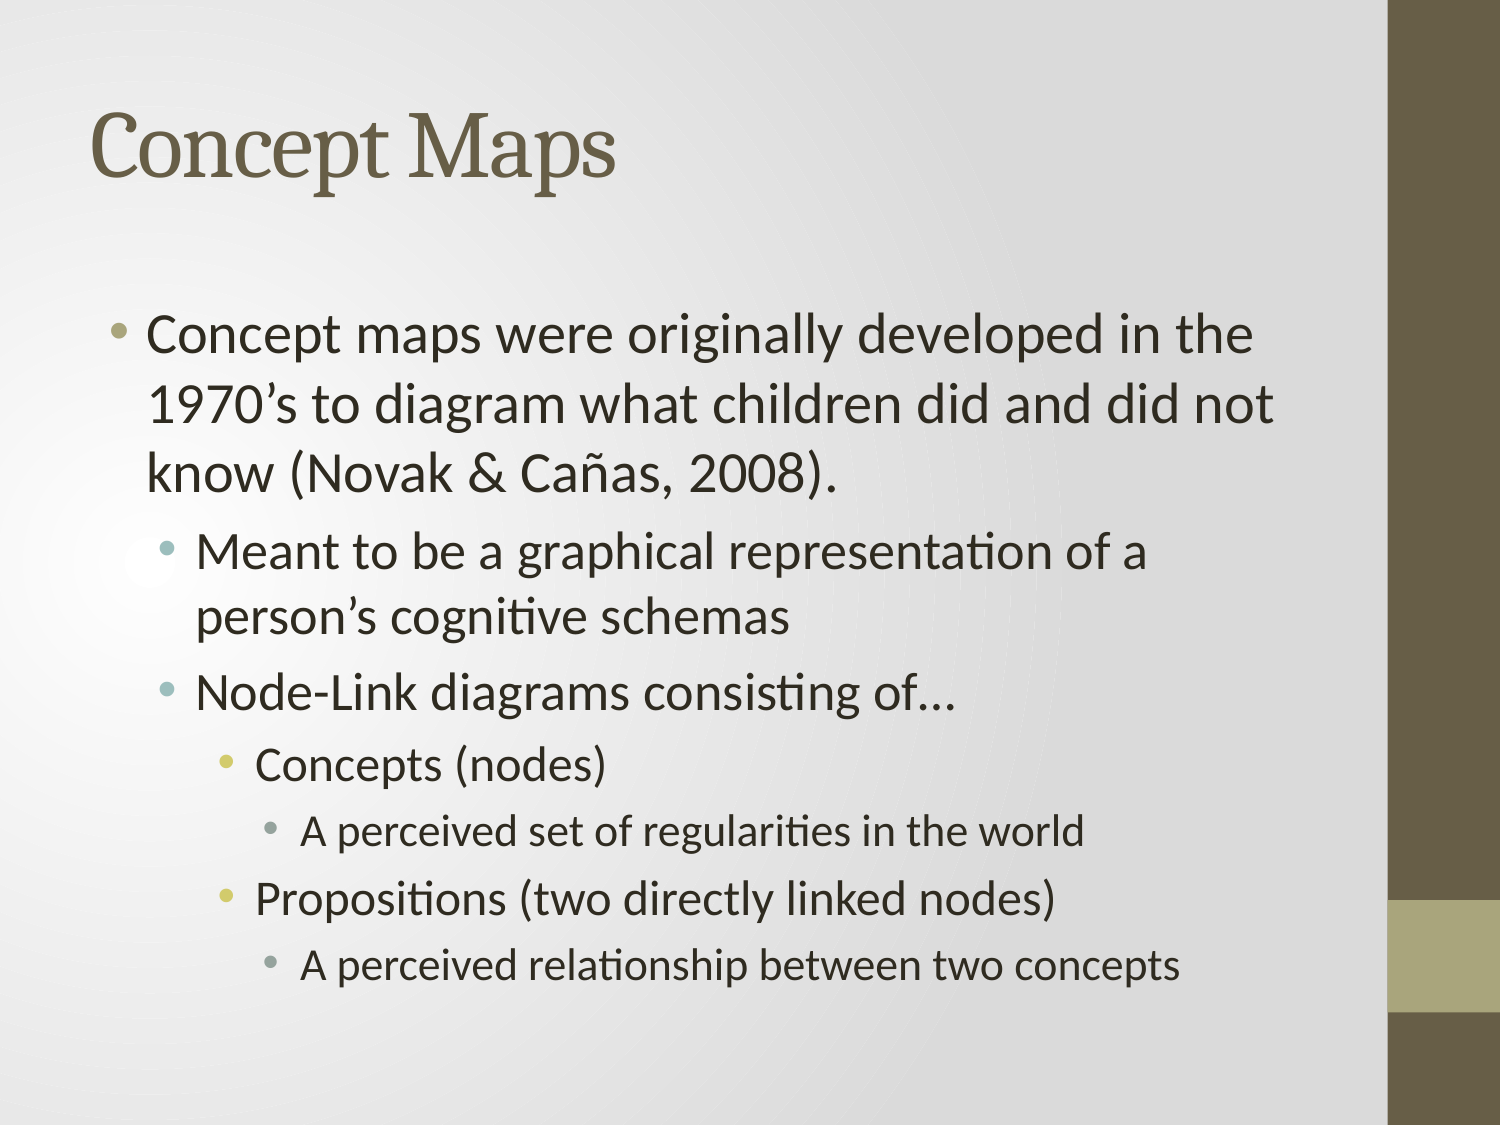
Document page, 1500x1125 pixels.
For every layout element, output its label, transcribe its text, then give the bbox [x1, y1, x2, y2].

list Concept maps were originally developed in the 1970’s to diagram what children did and did not know (Novak & Cañas, 2008). Meant to be a graphical representation of a person’s cognitive schemas Node-Link diagrams consisting of… Concepts (nodes) A perceived set of regularities in the world Propositions (two directly linked nodes) A perceived relationship between two concepts [75, 287, 1325, 1050]
title Concept Maps [75, 45, 1325, 233]
